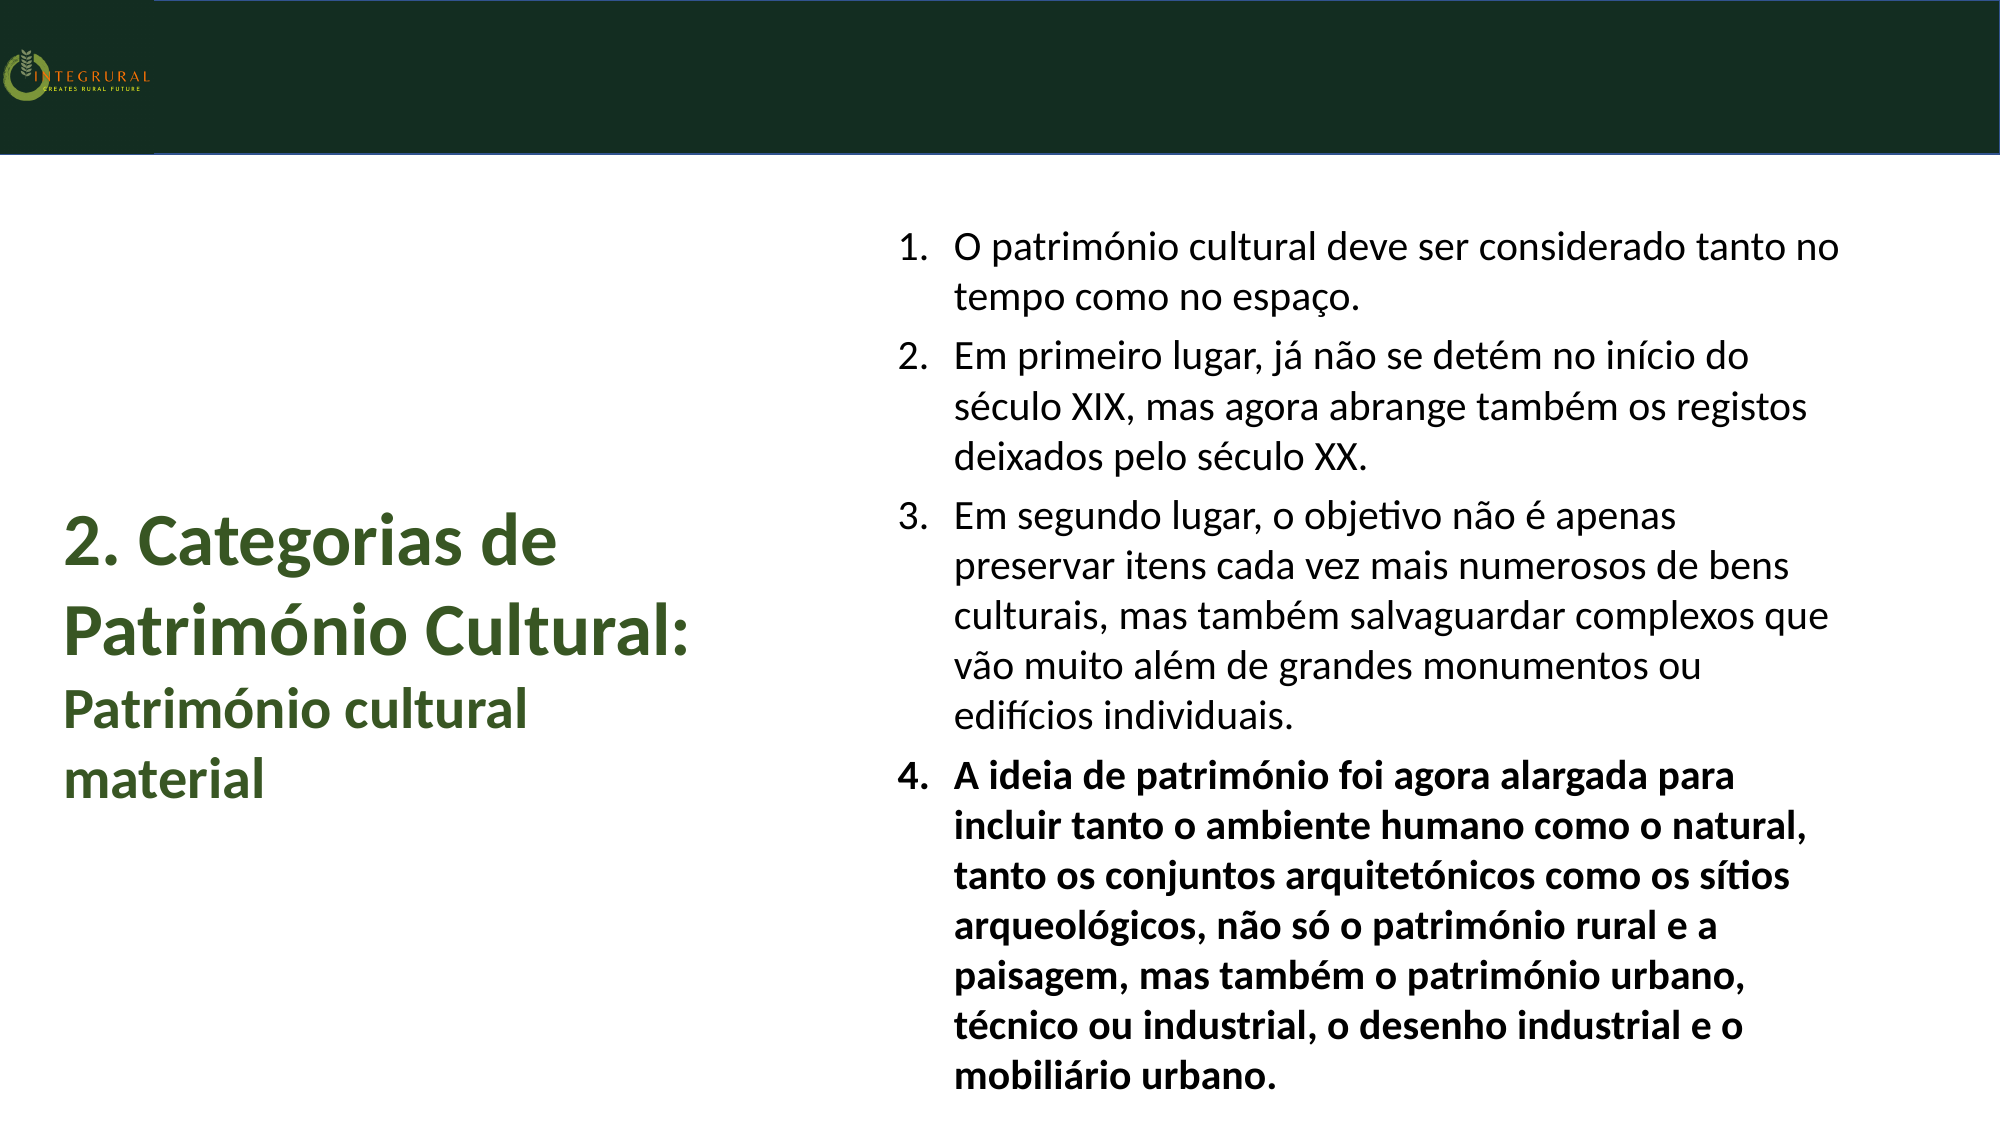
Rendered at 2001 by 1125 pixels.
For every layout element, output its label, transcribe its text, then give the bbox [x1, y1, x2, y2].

text_box [156, 0, 2000, 154]
text_box 2. Categorias de Património Cultural: Património cultural material [48, 483, 748, 819]
text_box O património cultural deve ser considerado tanto no tempo como no espaço. Em primeiro lugar, já não se detém no início do século XIX, mas agora abrange também os registos deixados pelo século XX. Em segundo lugar, o objetivo não é apenas preservar itens cada vez mais numerosos de bens culturais, mas também salvaguardar complexos que vão muito além de grandes monumentos ou edifícios individuais. A ideia de património foi agora alargada para incluir tanto o ambiente humano como o natural, tanto os conjuntos arquitetónicos como os sítios arqueológicos, não só o património rural e a paisagem, mas também o património urbano, técnico ou industrial, o desenho industrial e o mobiliário urbano. [854, 211, 1856, 1106]
picture [0, 0, 154, 154]
